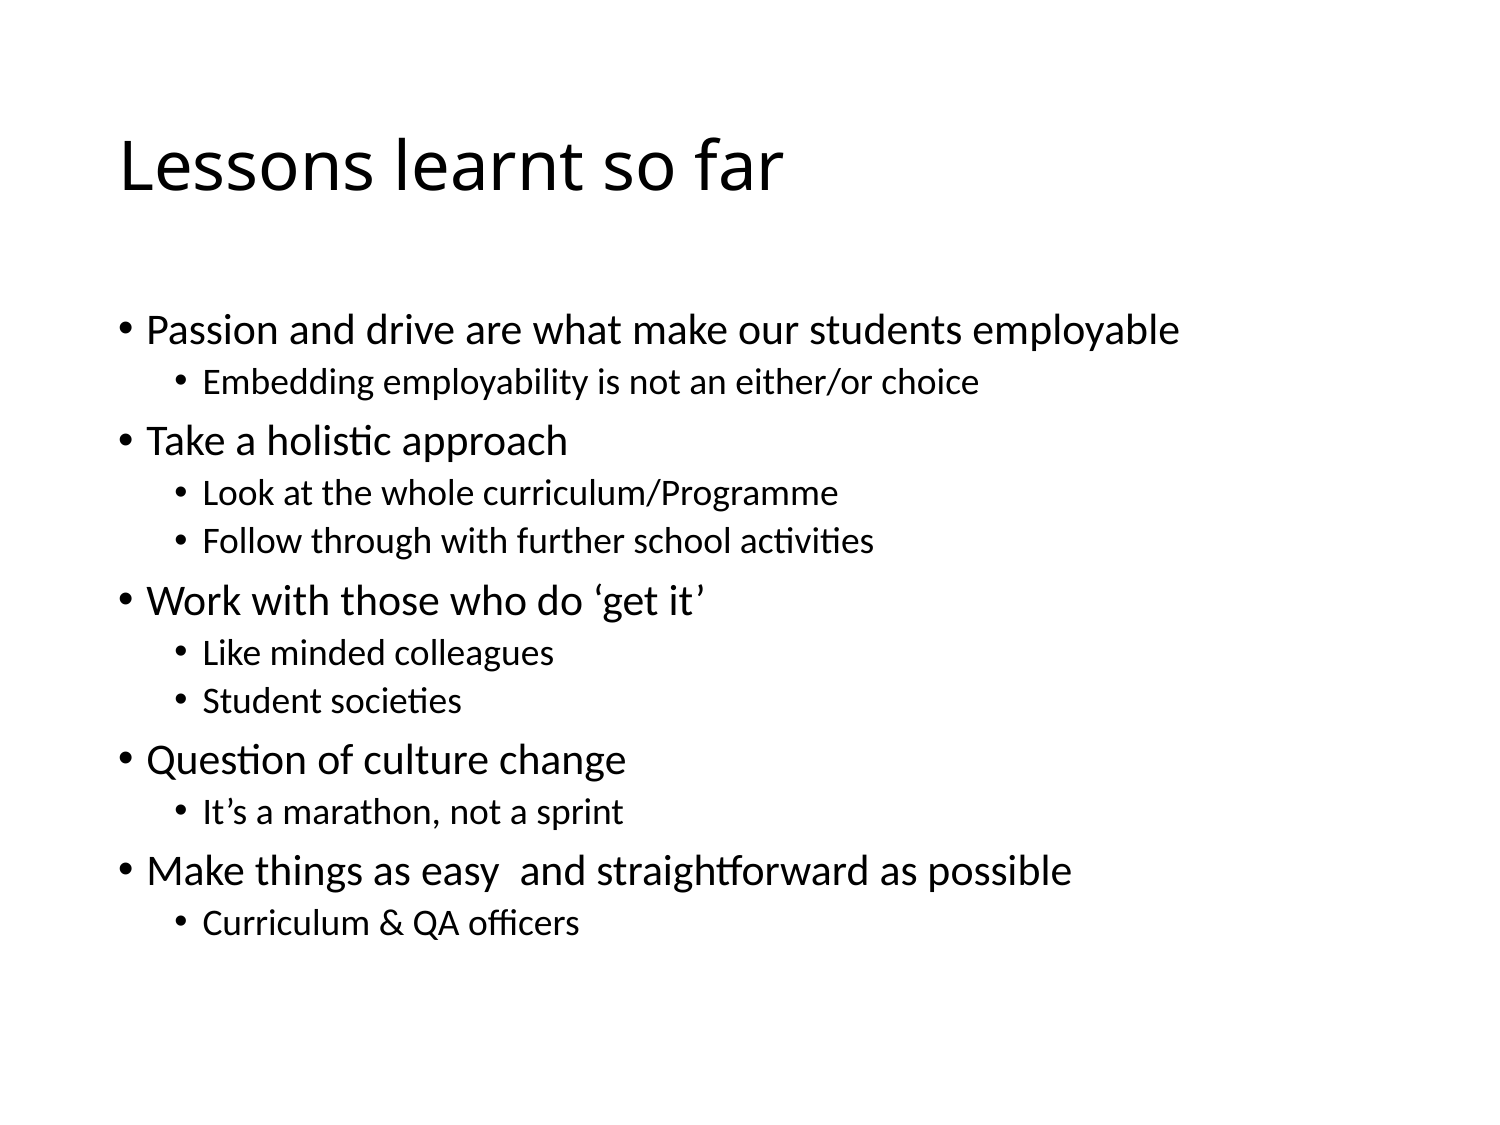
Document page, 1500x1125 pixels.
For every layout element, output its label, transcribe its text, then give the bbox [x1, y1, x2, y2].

title Lessons learnt so far [103, 59, 1397, 278]
list Passion and drive are what make our students employable Embedding employability is not an either/or choice Take a holistic approach Look at the whole curriculum/Programme Follow through with further school activities Work with those who do ‘get it’ Like minded colleagues Student societies Question of culture change It’s a marathon, not a sprint Make things as easy and straightforward as possible Curriculum & QA officers [103, 299, 1397, 1014]
